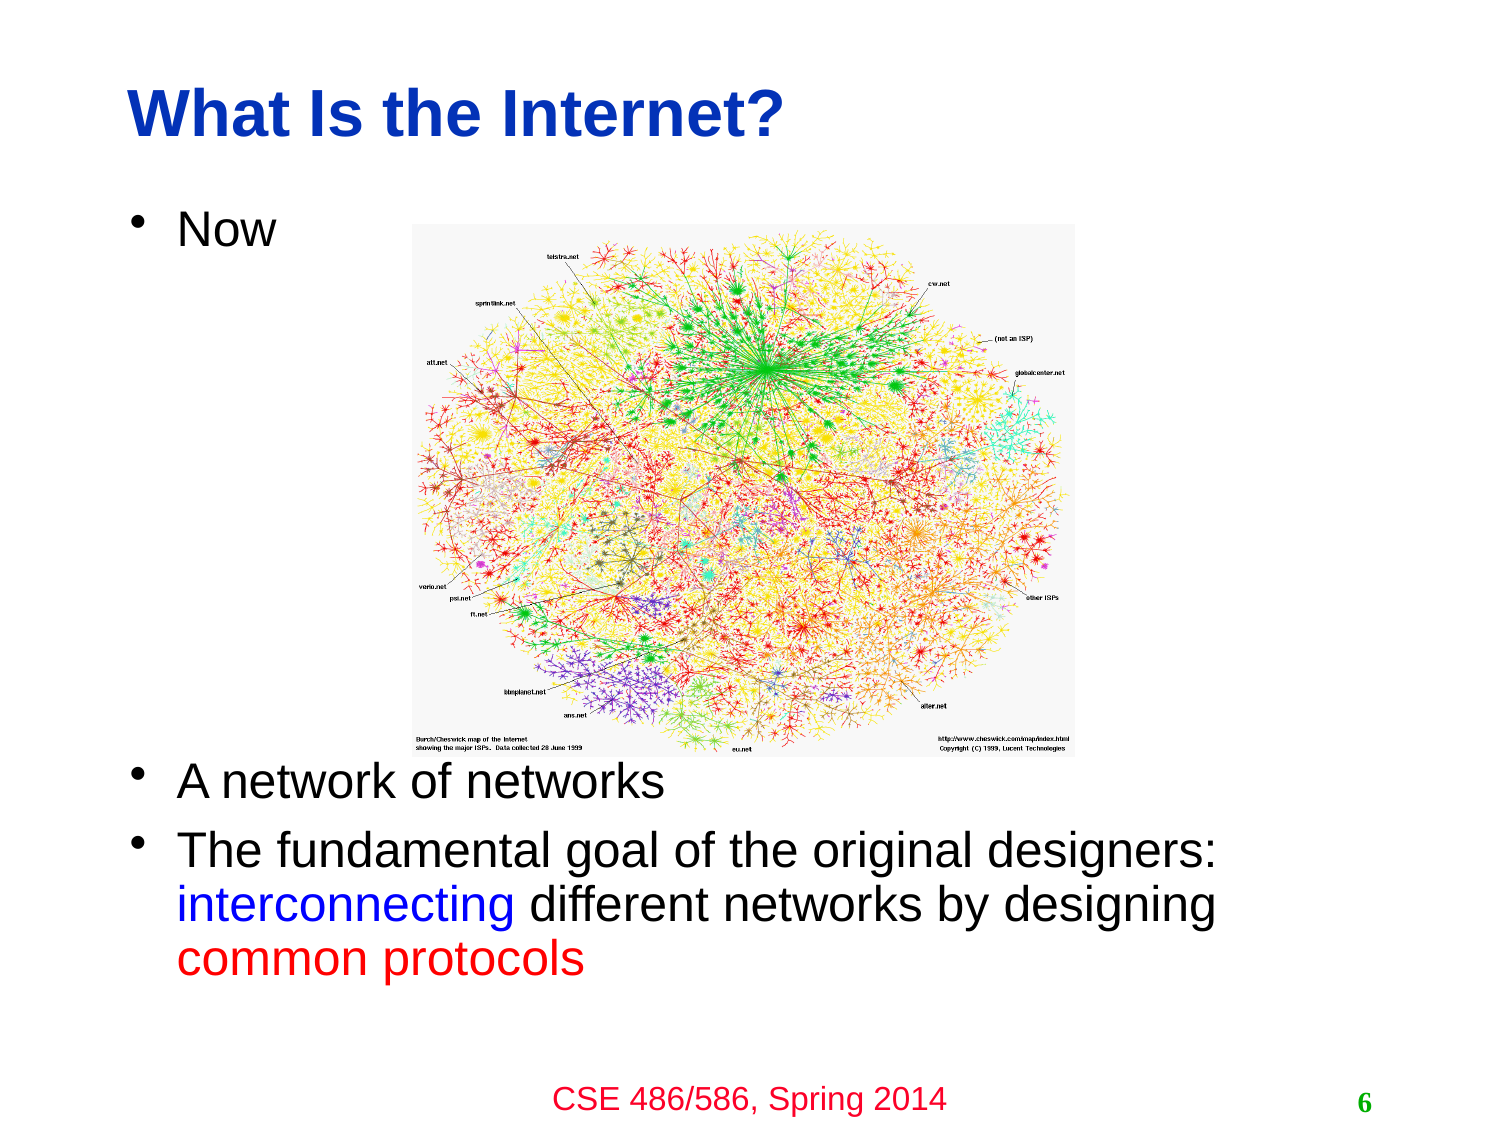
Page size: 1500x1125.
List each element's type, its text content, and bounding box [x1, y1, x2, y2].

list Now A network of networks The fundamental goal of the original designers: interconnecting different networks by designing common protocols [114, 195, 1376, 1005]
picture [412, 224, 1076, 757]
slide_number 6 [1074, 1076, 1388, 1125]
title What Is the Internet? [112, 53, 1310, 176]
